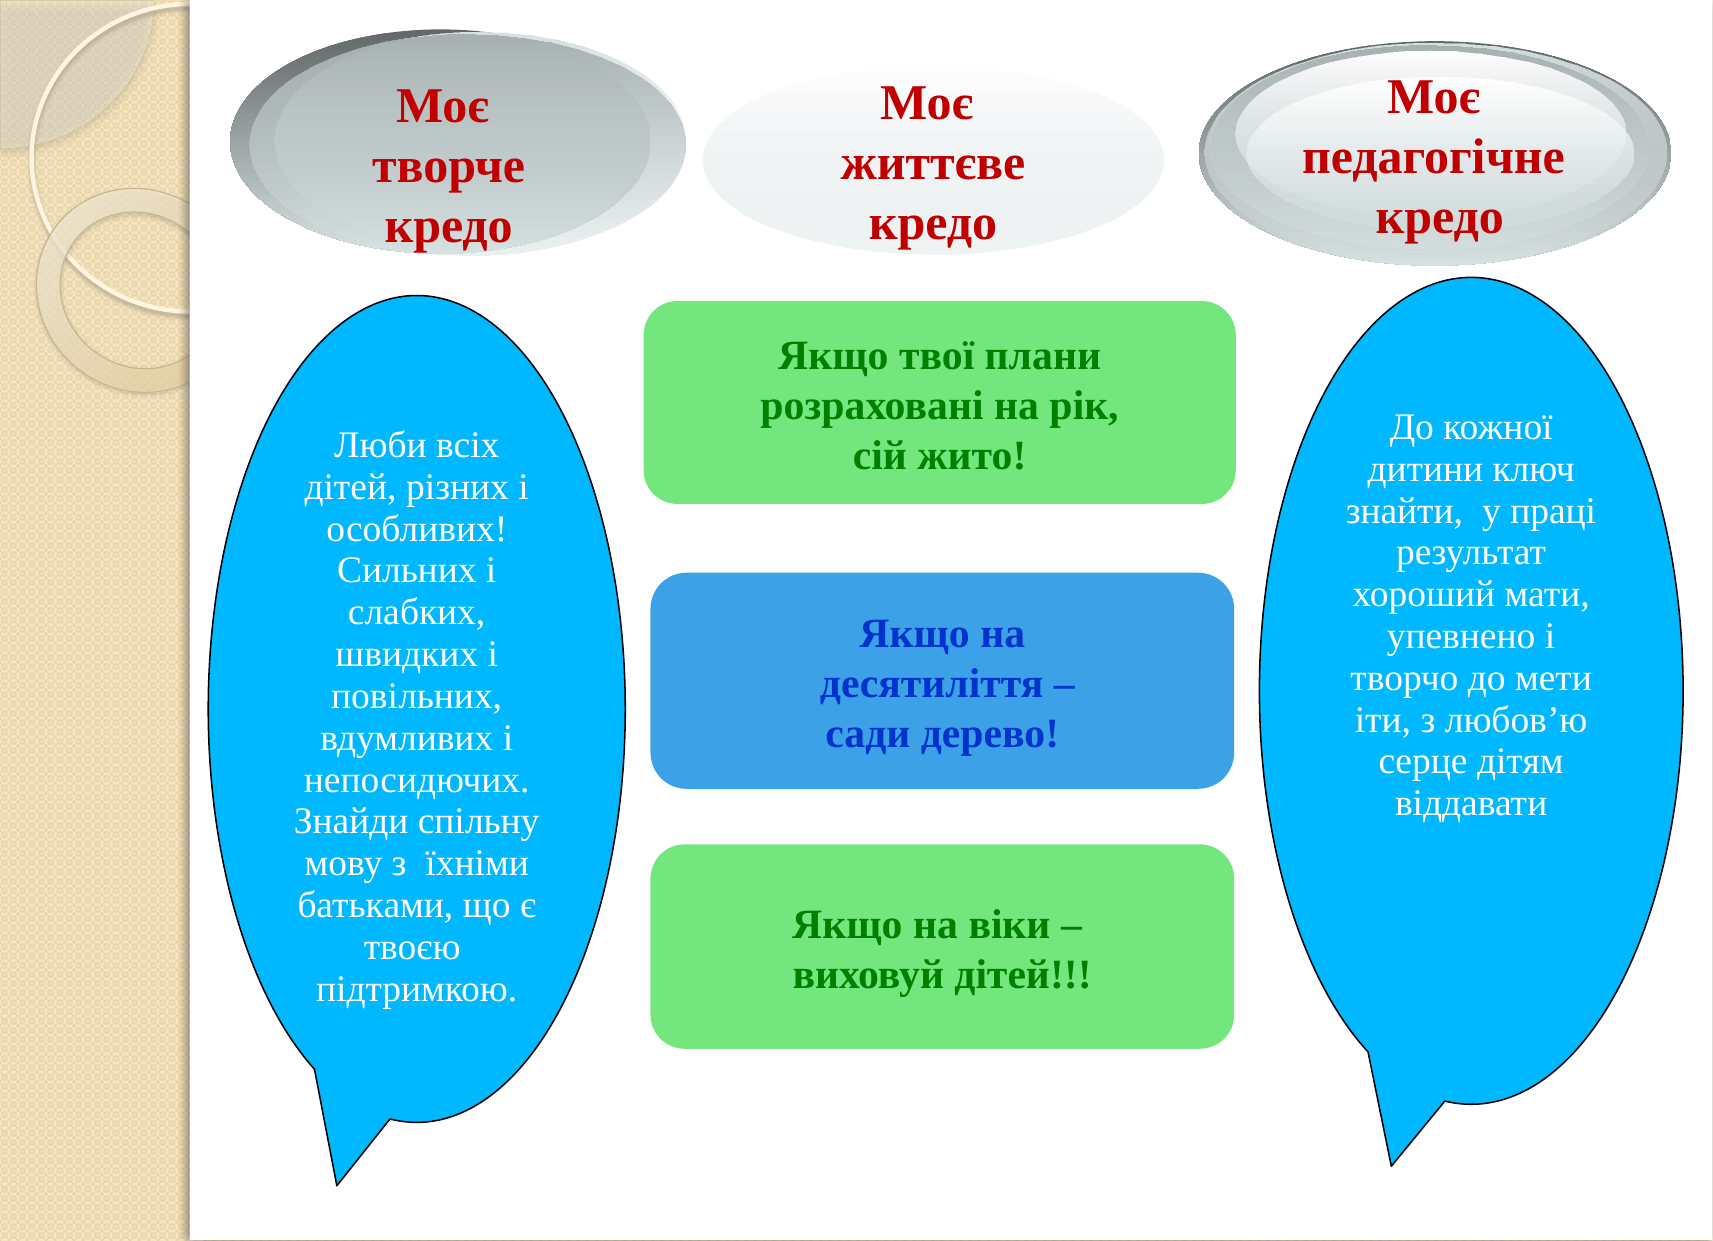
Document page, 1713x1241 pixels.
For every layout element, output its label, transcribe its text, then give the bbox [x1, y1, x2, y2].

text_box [1198, 40, 1672, 266]
text_box Якщо на десятиліття – сади дерево! [650, 572, 1235, 789]
text_box Моє життєве кредо [702, 64, 1164, 255]
text_box Люби всіх дітей, різних і особливих! Сильних і слабких, швидких і повільних, вдумливих і непосидючих. Знайди спільну мову з їхніми батьками, що є твоєю підтримкою. [208, 295, 626, 1186]
text_box Якщо на віки – виховуй дітей!!! [650, 844, 1235, 1049]
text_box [229, 29, 686, 256]
text_box До кожної дитини ключ знайти, у праці результат хороший мати, упевнено і творчо до мети іти, з любов’ю серце дітям віддавати [1259, 277, 1684, 1167]
text_box Якщо твої плани розраховані на рік, сій жито! [643, 301, 1236, 504]
